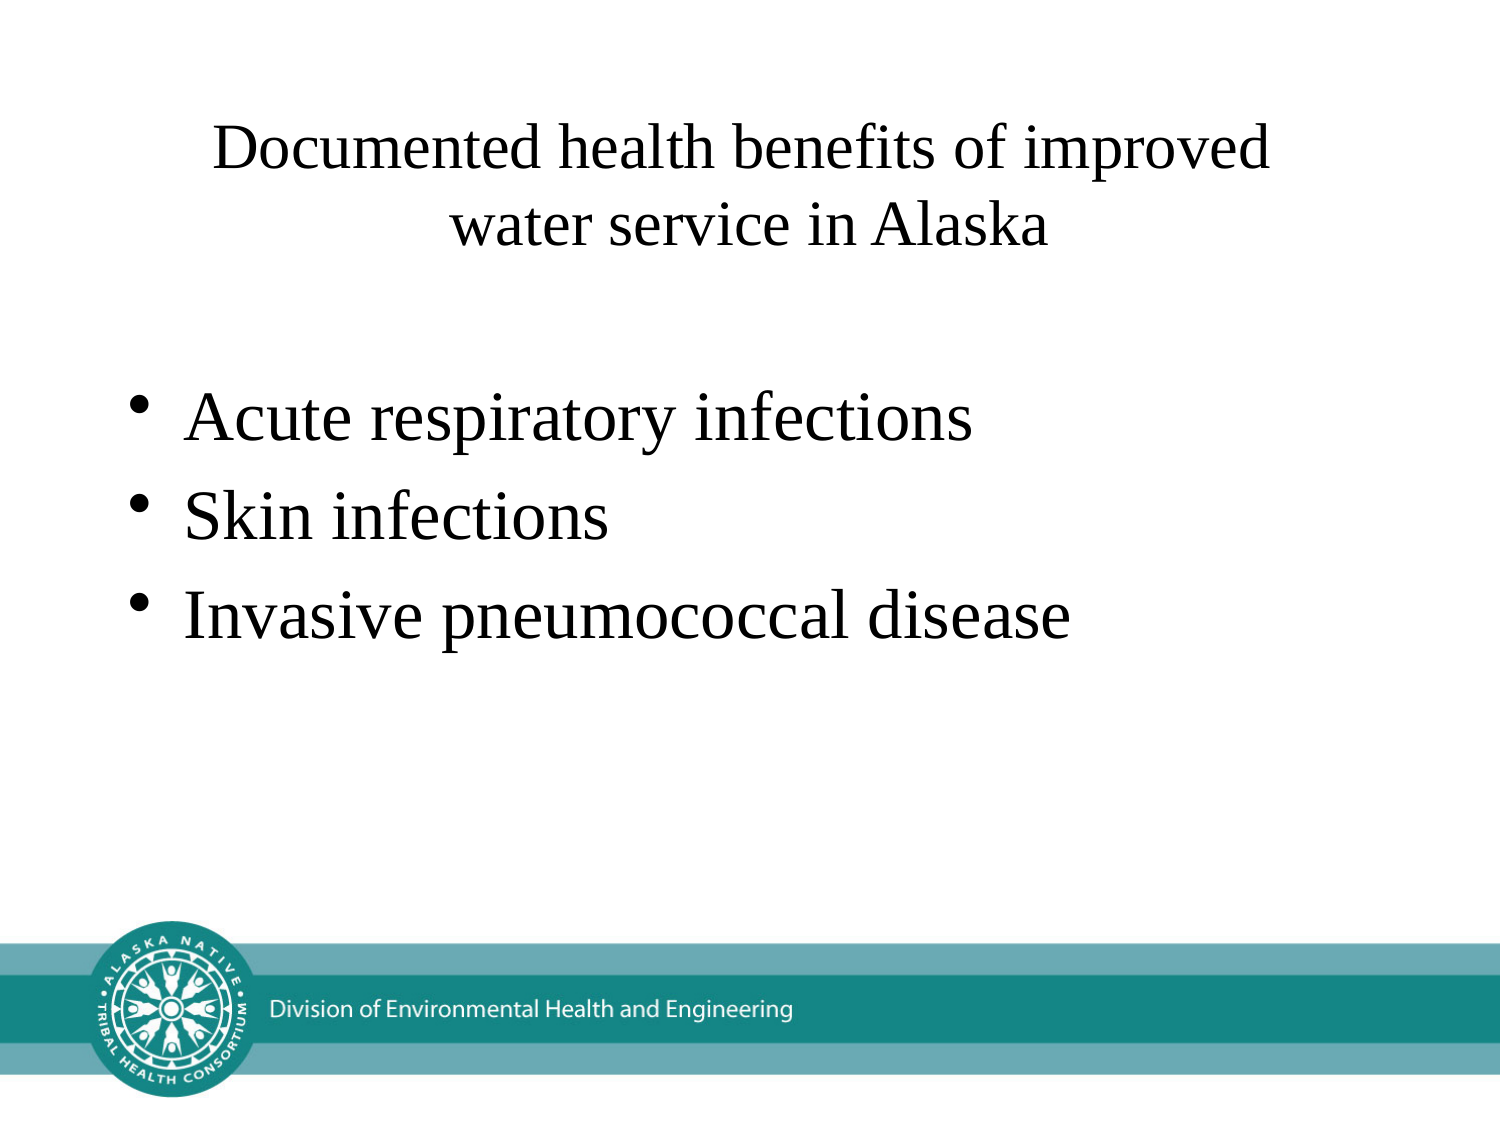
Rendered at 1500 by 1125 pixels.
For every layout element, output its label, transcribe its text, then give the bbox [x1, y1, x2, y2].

picture [0, 912, 1500, 1107]
title Documented health benefits of improved water service in Alaska [112, 87, 1388, 275]
list Acute respiratory infections Skin infections Invasive pneumococcal disease [112, 362, 1388, 888]
